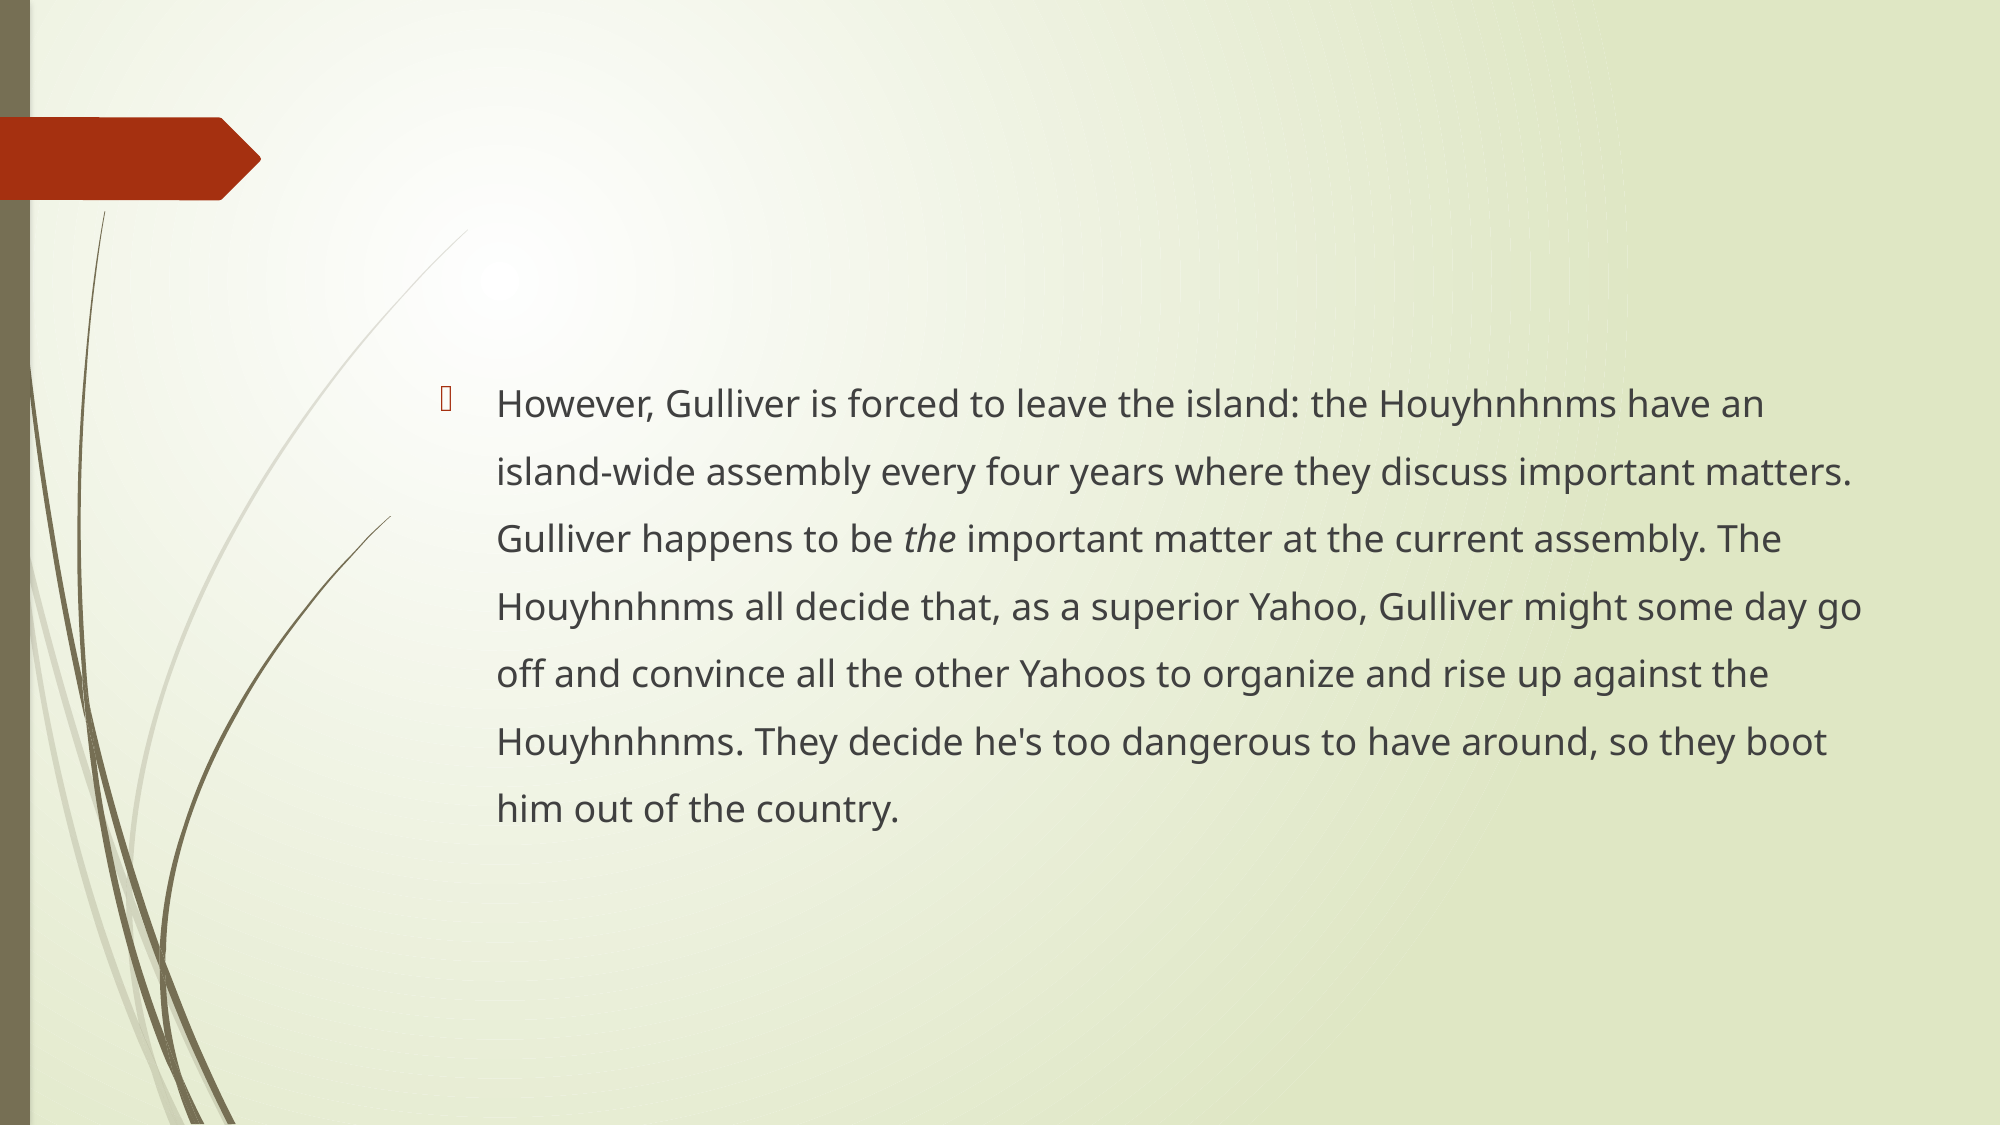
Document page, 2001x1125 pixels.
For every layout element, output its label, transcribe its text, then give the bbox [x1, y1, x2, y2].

list However, Gulliver is forced to leave the island: the Houyhnhnms have an island-wide assembly every four years where they discuss important matters. Gulliver happens to be the important matter at the current assembly. The Houyhnhnms all decide that, as a superior Yahoo, Gulliver might some day go off and convince all the other Yahoos to organize and rise up against the Houyhnhnms. They decide he's too dangerous to have around, so they boot him out of the country. [424, 350, 1888, 970]
